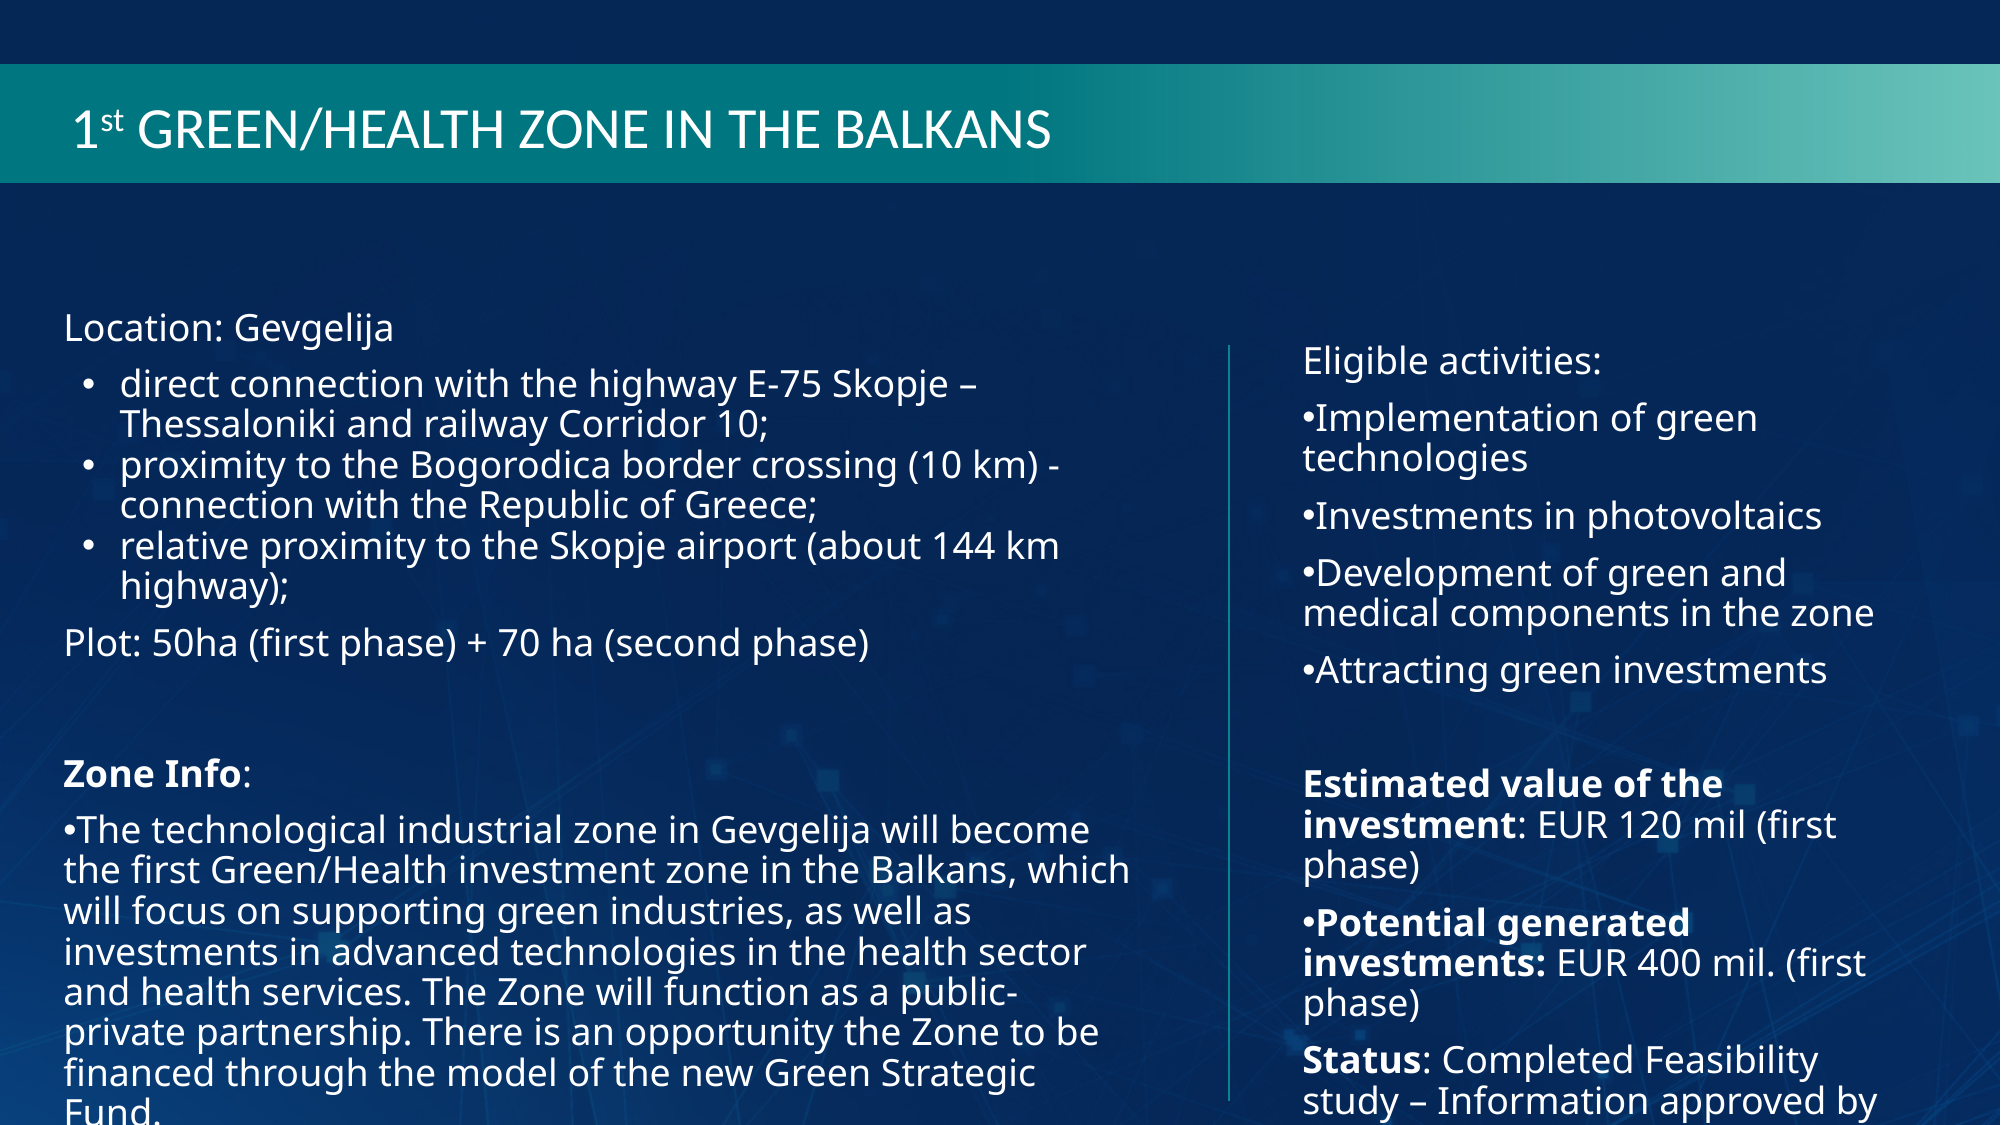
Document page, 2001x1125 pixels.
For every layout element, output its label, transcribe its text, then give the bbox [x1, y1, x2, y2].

text_box 1st GREEN/HEALTH ZONE IN THE BALKANS [0, 64, 2000, 183]
picture [0, 0, 2000, 64]
text_box Location: Gevgelija direct connection with the highway E-75 Skopje – Thessaloniki and railway Corridor 10; proximity to the Bogorodica border crossing (10 km) - connection with the Republic of Greece; relative proximity to the Skopje airport (about 144 km highway); Plot: 50ha (first phase) + 70 ha (second phase) Zone Info: The technological industrial zone in Gevgelija will become the first Green/Health investment zone in the Balkans, which will focus on supporting green industries, as well as investments in advanced technologies in the health sector and health services. The Zone will function as a public-private partnership. There is an opportunity the Zone to be financed through the model of the new Green Strategic Fund. [48, 292, 1157, 1125]
text_box Eligible activities: Implementation of green technologies Investments in photovoltaics Development of green and medical components in the zone Attracting green investments Estimated value of the investment: EUR 120 mil (first phase) Potential generated investments: EUR 400 mil. (first phase) Status: Completed Feasibility study – Information approved by the Government/ Public call will be opened soon [1287, 334, 1902, 1125]
picture [0, 183, 2000, 1125]
